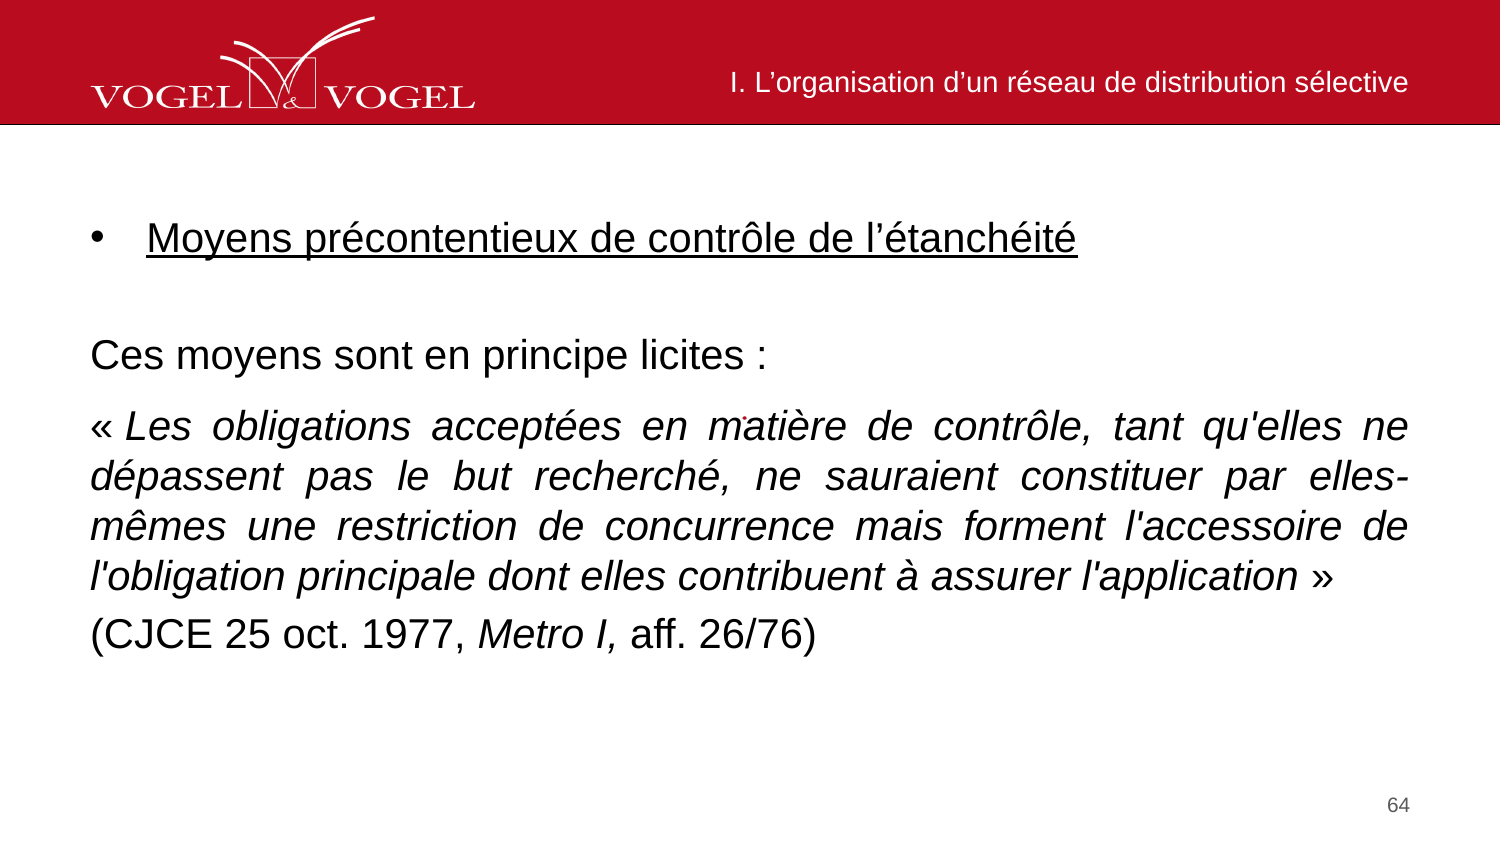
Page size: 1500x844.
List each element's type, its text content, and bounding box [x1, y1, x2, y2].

picture [0, 0, 1500, 124]
slide_number 64 [1074, 782, 1425, 828]
title I. L’organisation d’un réseau de distribution sélective [702, 36, 1425, 124]
list Moyens précontentieux de contrôle de l’étanchéité Ces moyens sont en principe licites : « Les obligations acceptées en matière de contrôle, tant qu'elles ne dépassent pas le but recherché, ne sauraient constituer par elles-mêmes une restriction de concurrence mais forment l'accessoire de l'obligation principale dont elles contribuent à assurer l'application » (CJCE 25 oct. 1977, Metro I, aff. 26/76) [75, 181, 1425, 803]
